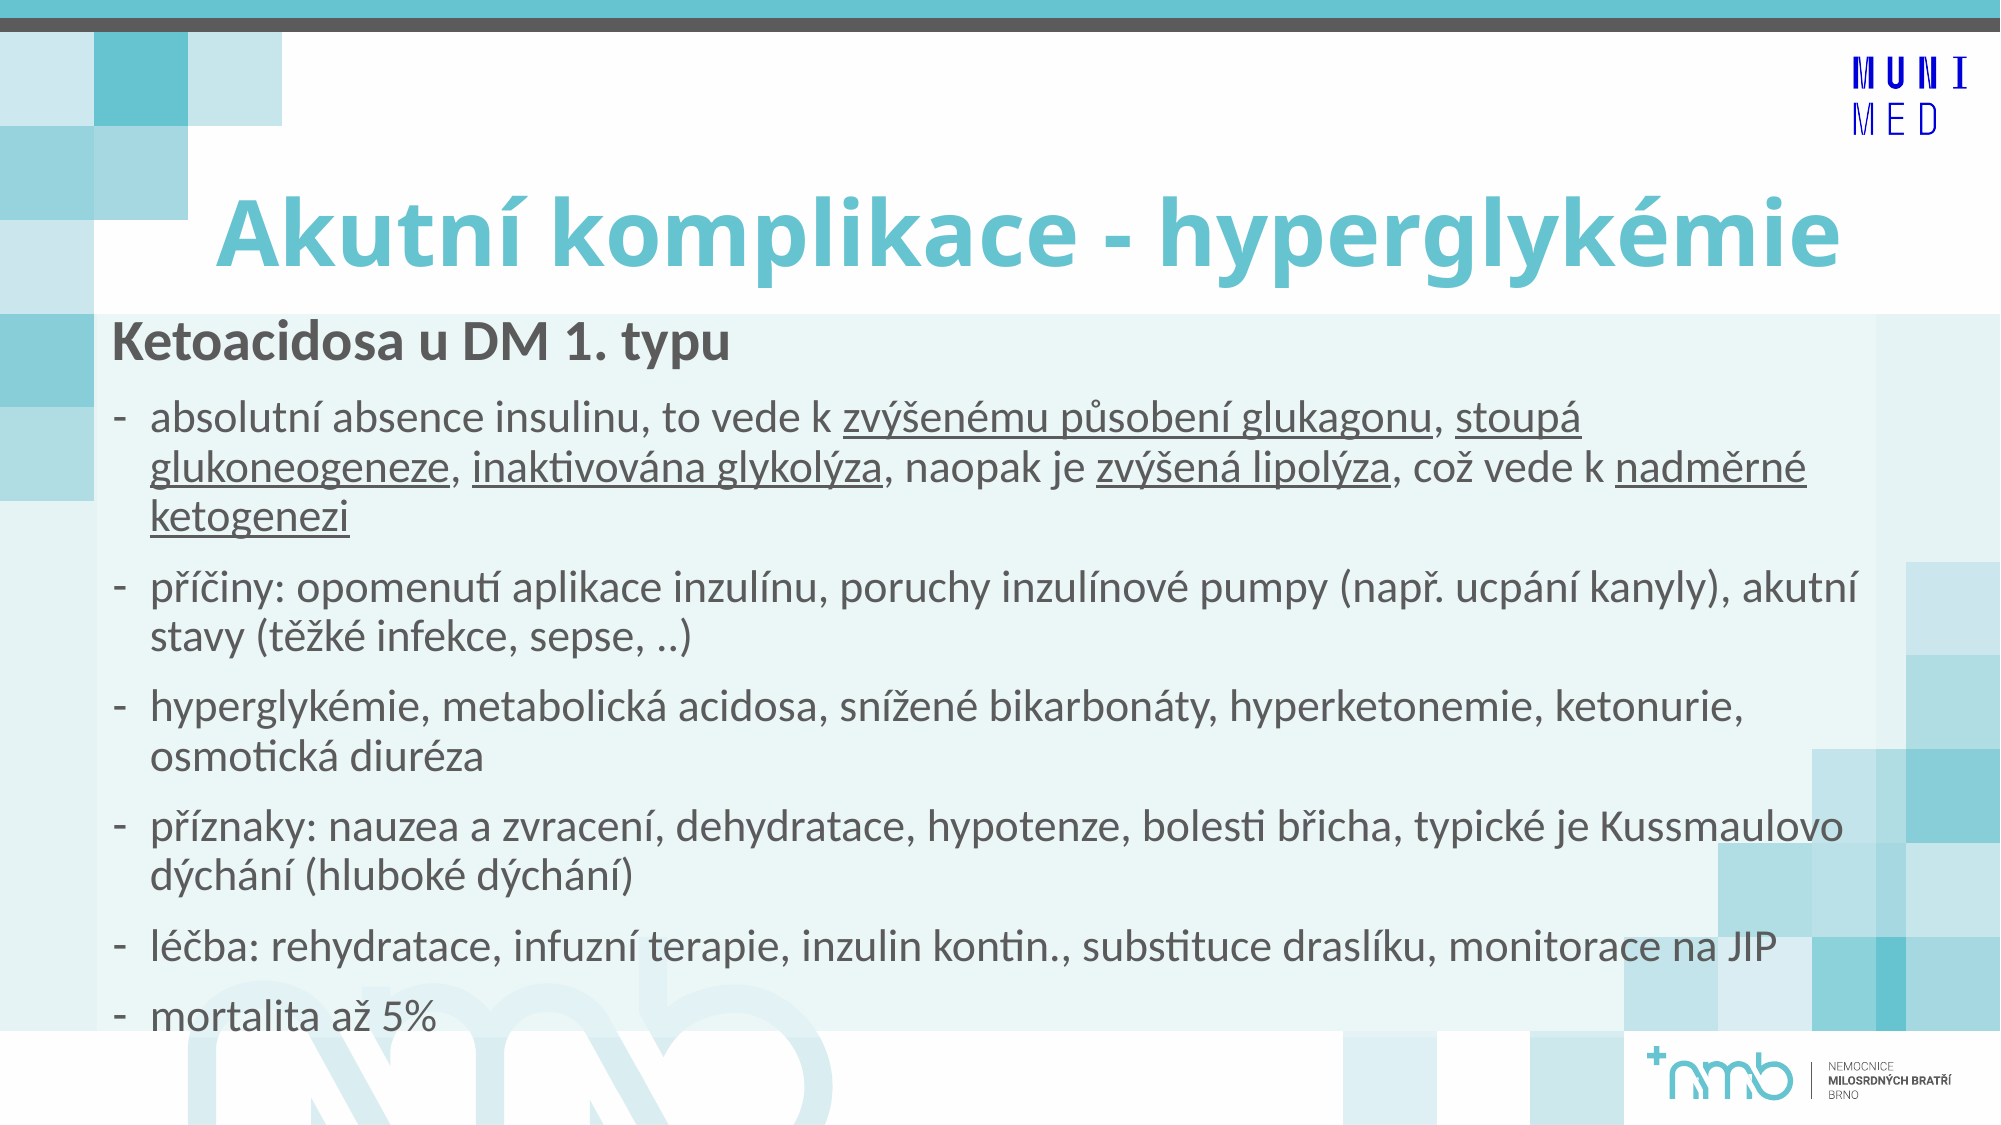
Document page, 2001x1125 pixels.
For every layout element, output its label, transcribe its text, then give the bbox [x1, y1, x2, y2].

picture [1833, 36, 1987, 155]
title Akutní komplikace - hyperglykémie [201, 136, 1911, 294]
list Ketoacidosa u DM 1. typu absolutní absence insulinu, to vede k zvýšenému působení glukagonu, stoupá glukoneogeneze, inaktivována glykolýza, naopak je zvýšená lipolýza, což vede k nadměrné ketogenezi příčiny: opomenutí aplikace inzulínu, poruchy inzulínové pumpy (např. ucpání kanyly), akutní stavy (těžké infekce, sepse, ..) hyperglykémie, metabolická acidosa, snížené bikarbonáty, hyperketonemie, ketonurie, osmotická diuréza příznaky: nauzea a zvracení, dehydratace, hypotenze, bolesti břicha, typické je Kussmaulovo dýchání (hluboké dýchání) léčba: rehydratace, infuzní terapie, inzulin kontin., substituce draslíku, monitorace na JIP mortalita až 5% [97, 302, 1877, 1038]
